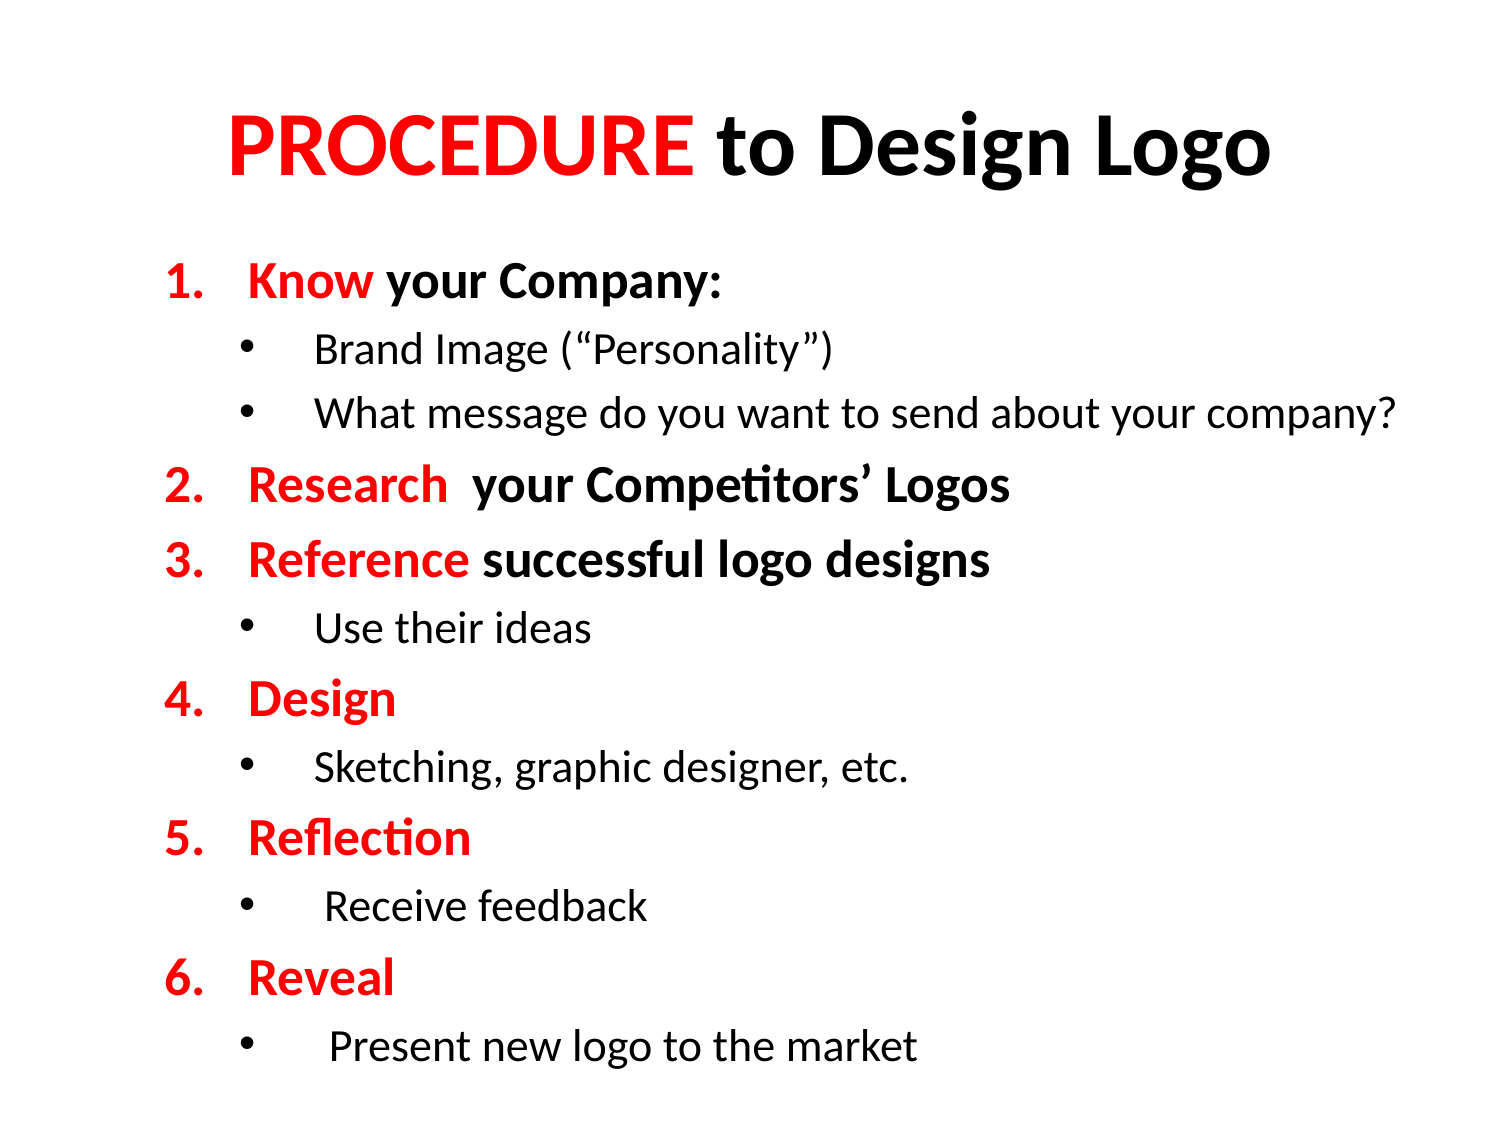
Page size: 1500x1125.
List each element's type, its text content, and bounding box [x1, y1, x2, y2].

title PROCEDURE to Design Logo [75, 45, 1425, 233]
list Know your Company: Brand Image (“Personality”) What message do you want to send about your company? Research your Competitors’ Logos Reference successful logo designs Use their ideas Design Sketching, graphic designer, etc. Reflection Receive feedback Reveal Present new logo to the market [75, 237, 1463, 1083]
